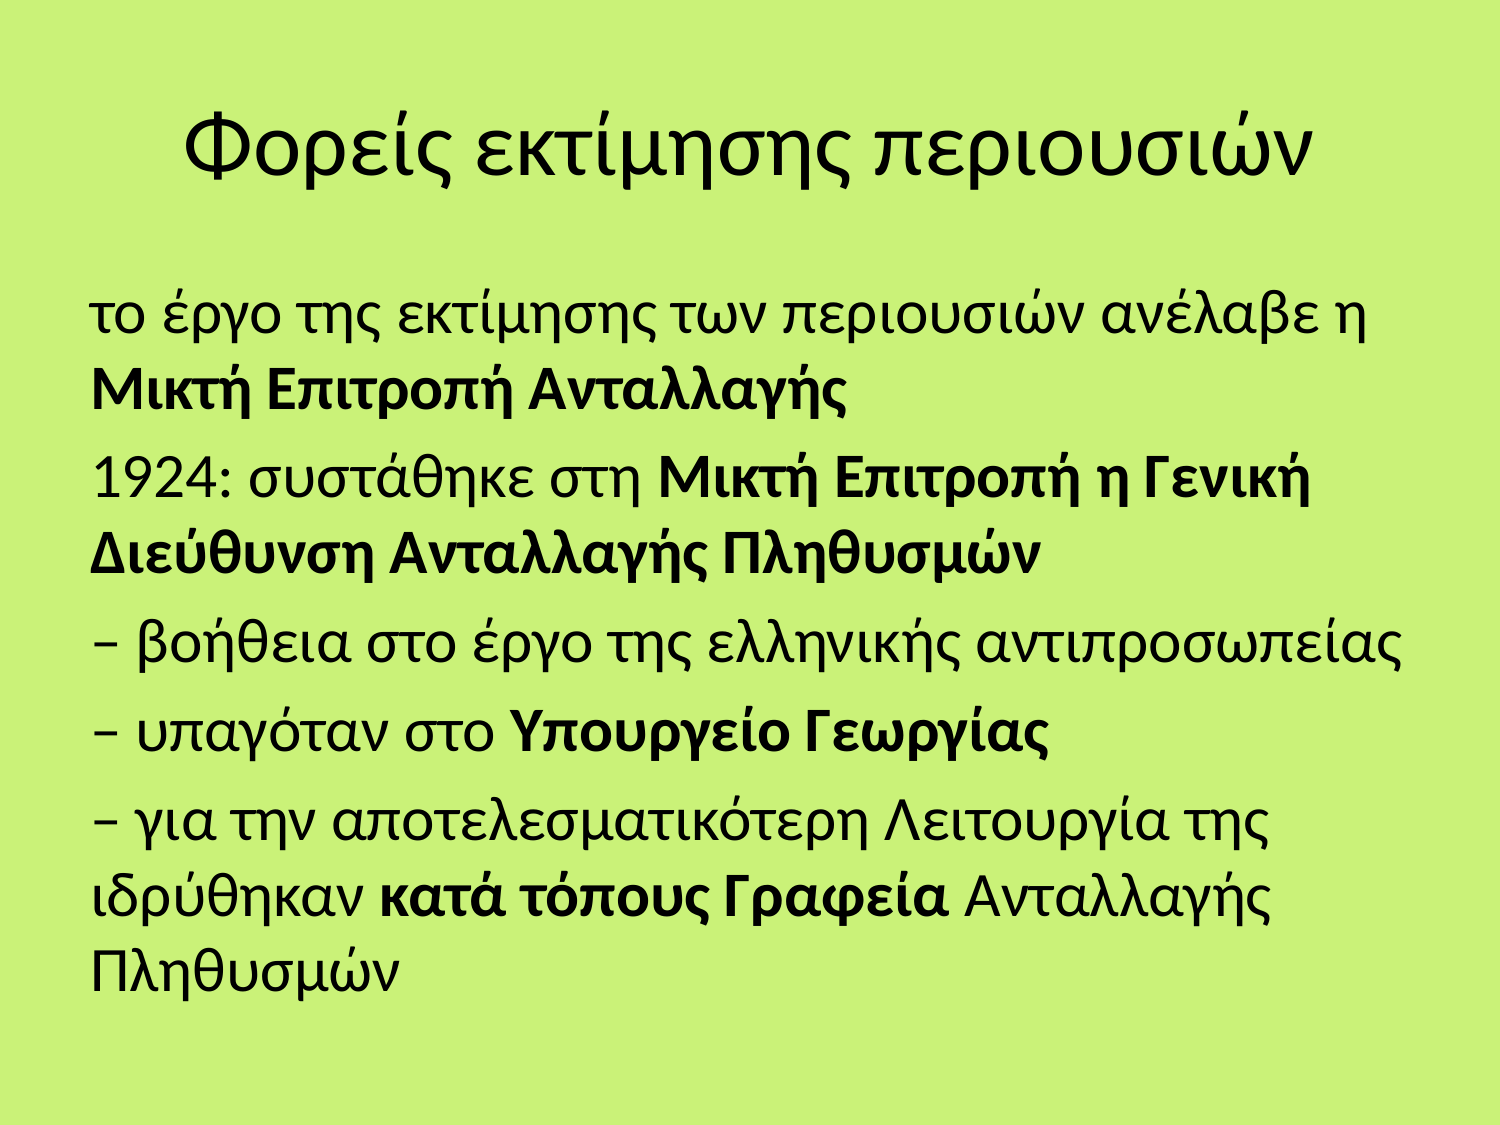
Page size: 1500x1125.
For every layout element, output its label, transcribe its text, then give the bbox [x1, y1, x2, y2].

list το έργο της εκτίμησης των περιουσιών ανέλαβε η Μικτή Επιτροπή Ανταλλαγής 1924: συστάθηκε στη Μικτή Επιτροπή η Γενική Διεύθυνση Ανταλλαγής Πληθυσμών – βοήθεια στο έργο της ελληνικής αντιπροσωπείας – υπαγόταν στο Υπουργείο Γεωργίας – για την αποτελεσματικότερη Λειτουργία της ιδρύθηκαν κατά τόπους Γραφεία Ανταλλαγής Πληθυσμών [75, 262, 1425, 1094]
title Φορείς εκτίμησης περιουσιών [75, 45, 1425, 233]
